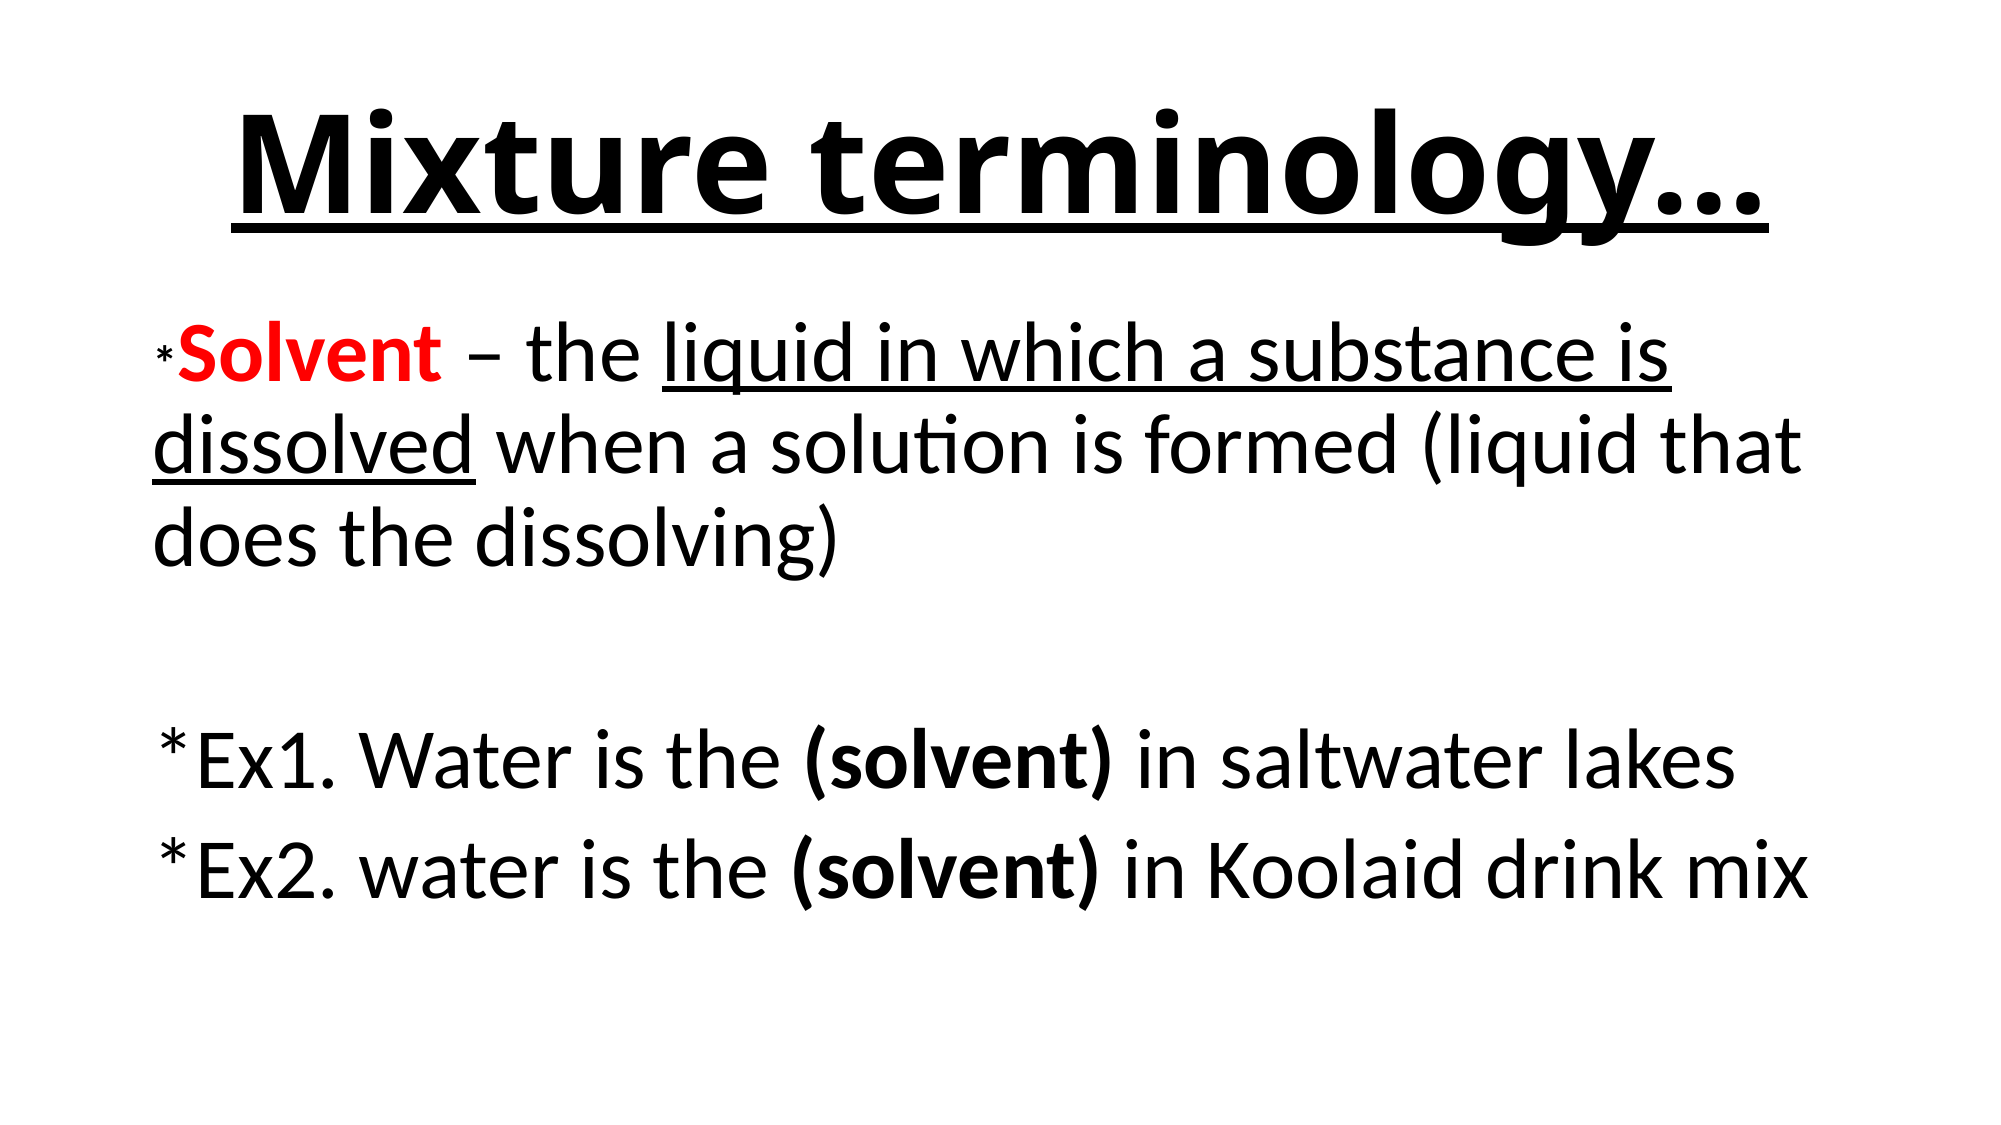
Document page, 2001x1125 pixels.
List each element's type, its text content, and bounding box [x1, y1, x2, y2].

title Mixture terminology… [137, 59, 1863, 278]
list *Solvent – the liquid in which a substance is dissolved when a solution is formed (liquid that does the dissolving) *Ex1. Water is the (solvent) in saltwater lakes *Ex2. water is the (solvent) in Koolaid drink mix [137, 299, 1863, 1014]
